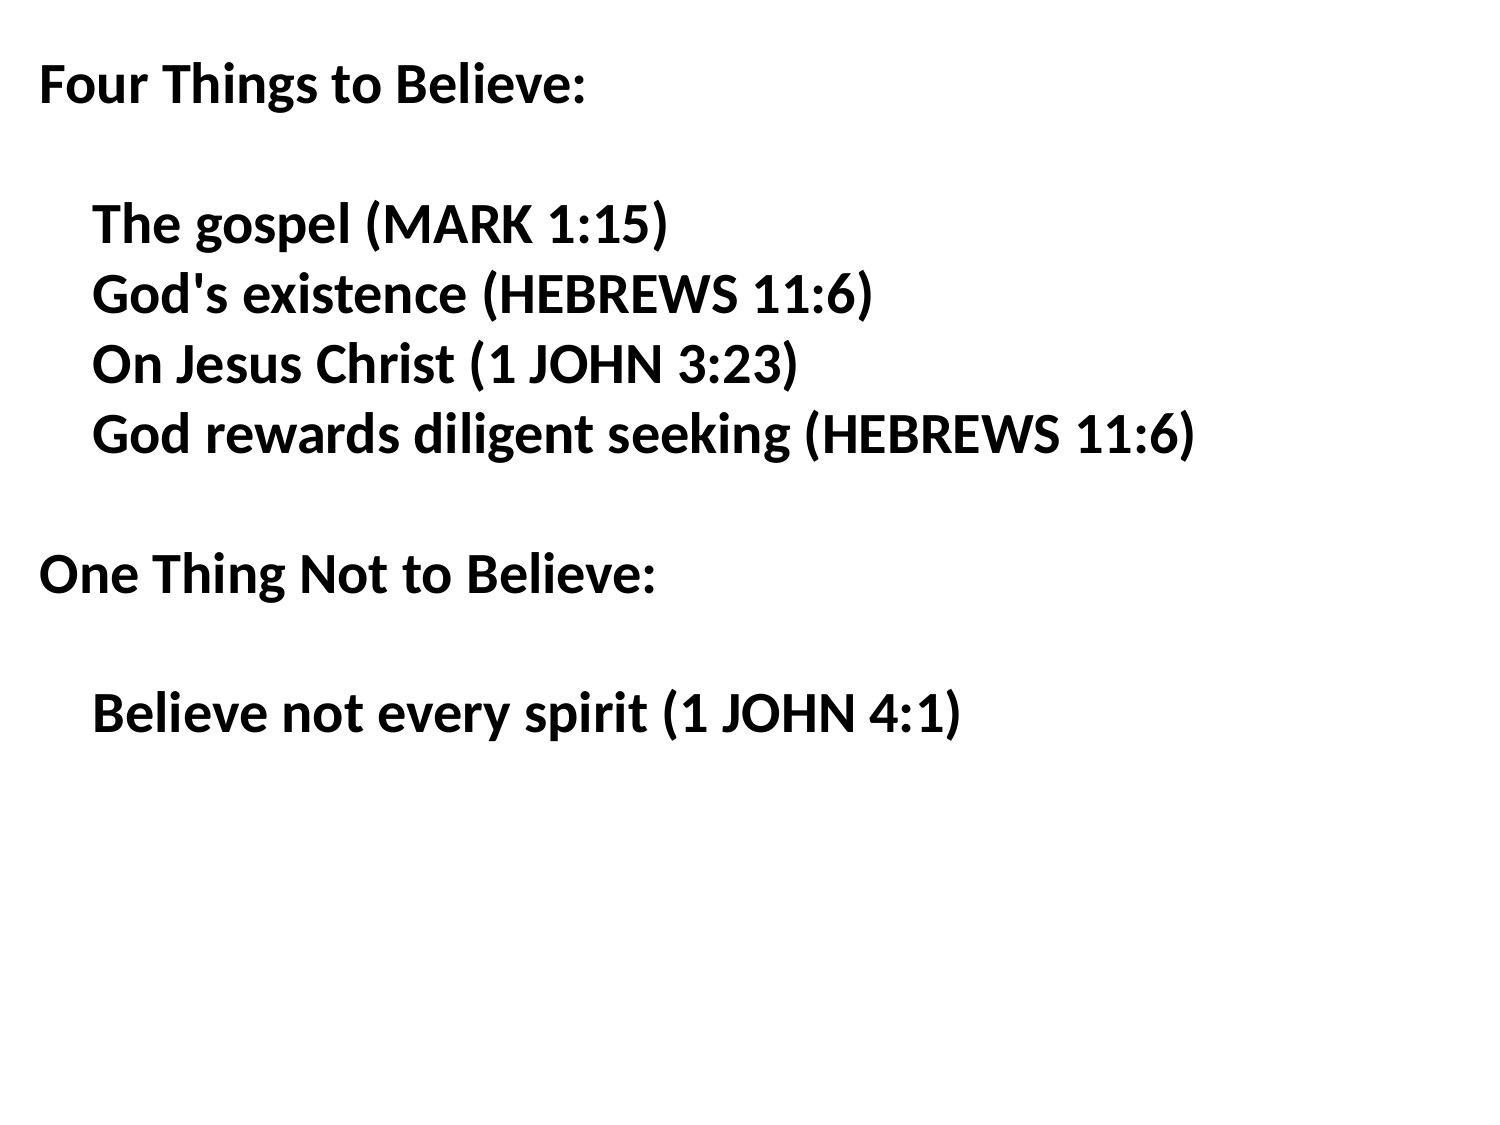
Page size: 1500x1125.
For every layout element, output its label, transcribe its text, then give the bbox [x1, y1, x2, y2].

text_box Four Things to Believe: The gospel (MARK 1:15) God's existence (HEBREWS 11:6) On Jesus Christ (1 JOHN 3:23) God rewards diligent seeking (HEBREWS 11:6) One Thing Not to Believe: Believe not every spirit (1 JOHN 4:1) [24, 37, 1475, 752]
